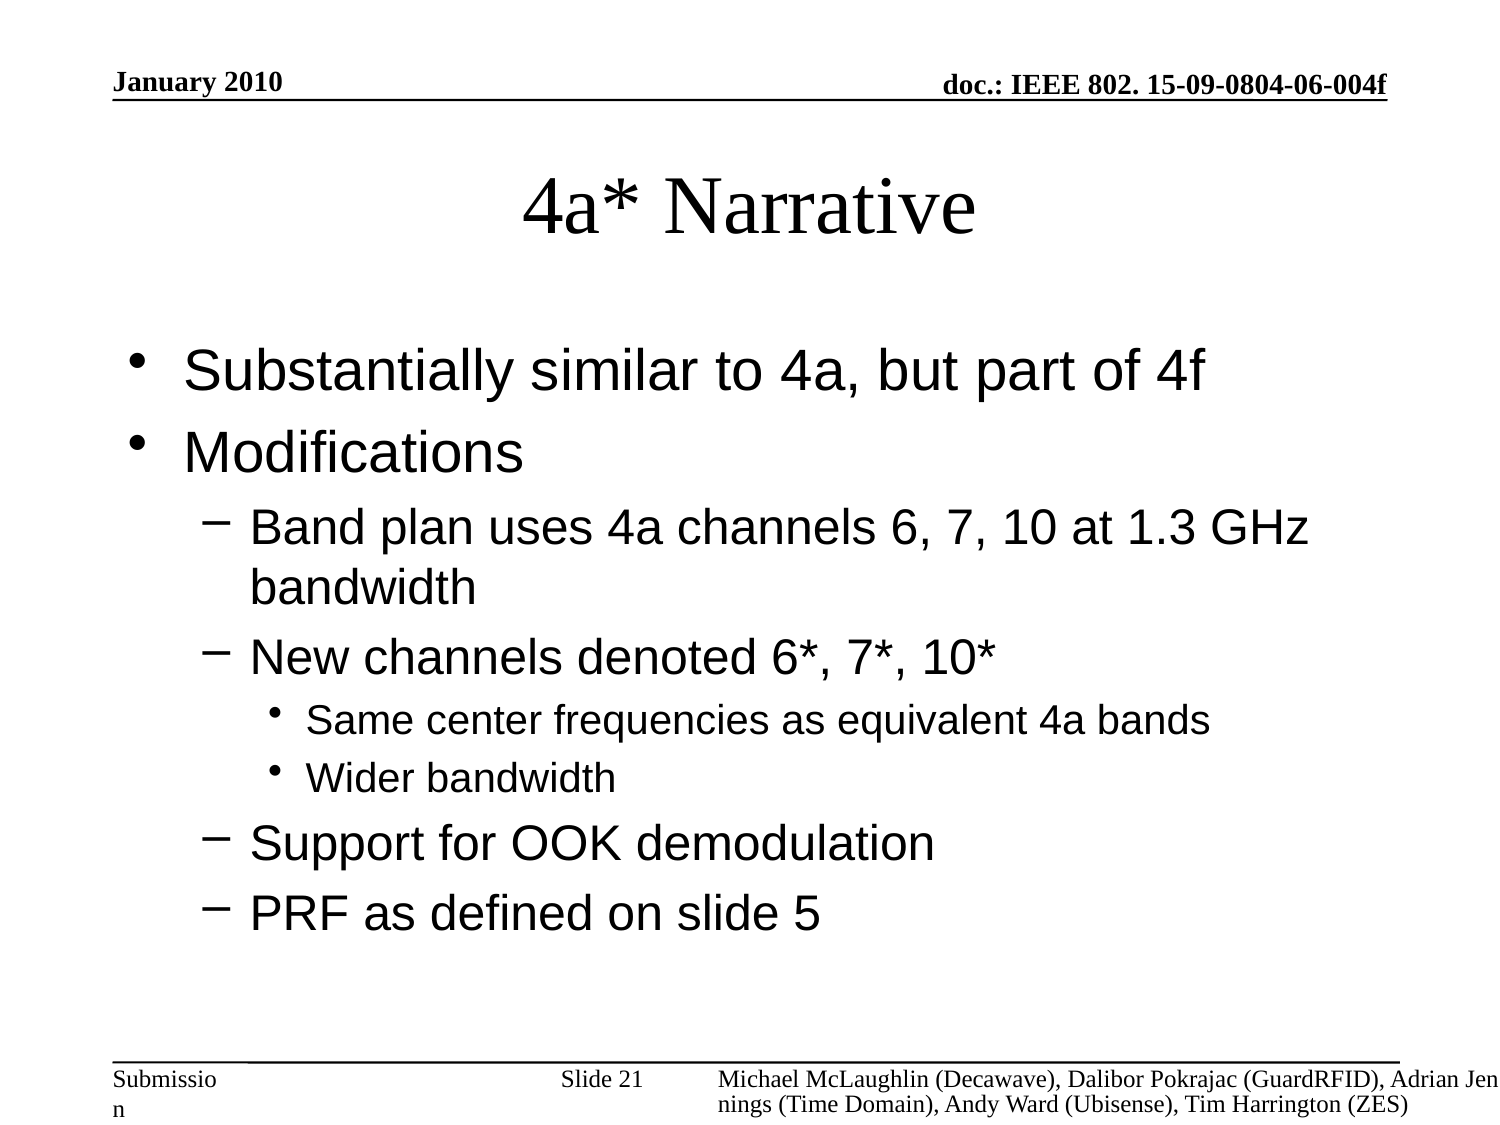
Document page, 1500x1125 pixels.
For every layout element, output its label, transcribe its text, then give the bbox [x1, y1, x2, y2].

title 4a* Narrative [112, 112, 1388, 288]
slide_number Slide 21 [558, 1061, 646, 1093]
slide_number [112, 61, 376, 98]
list Substantially similar to 4a, but part of 4f Modifications Band plan uses 4a channels 6, 7, 10 at 1.3 GHz bandwidth New channels denoted 6*, 7*, 10* Same center frequencies as equivalent 4a bands Wider bandwidth Support for OOK demodulation PRF as defined on slide 5 [112, 324, 1388, 1001]
footer Michael McLaughlin (Decawave), Dalibor Pokrajac (GuardRFID), Adrian Jennings (Time Domain), Andy Ward (Ubisense), Tim Harrington (ZES) [717, 1061, 1500, 1124]
